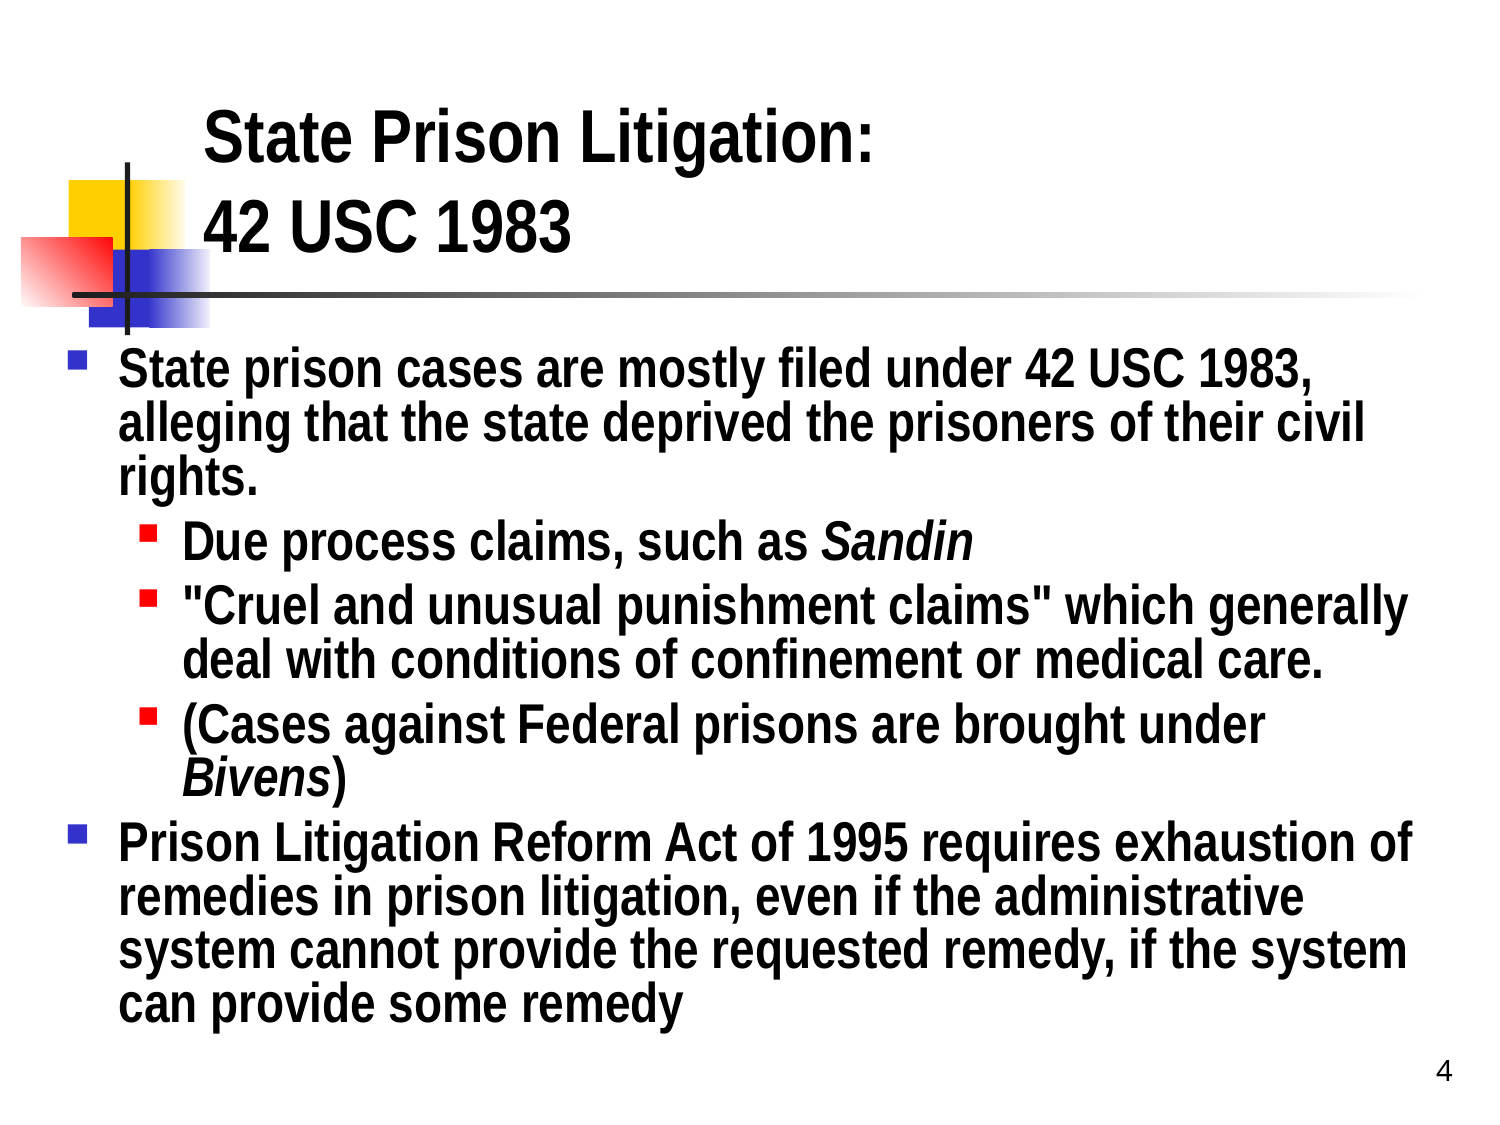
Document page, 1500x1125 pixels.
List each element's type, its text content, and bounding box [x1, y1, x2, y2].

slide_number 4 [1155, 1024, 1468, 1100]
title State Prison Litigation: 42 USC 1983 [188, 35, 1468, 275]
list State prison cases are mostly filed under 42 USC 1983, alleging that the state deprived the prisoners of their civil rights. Due process claims, such as Sandin "Cruel and unusual punishment claims" which generally deal with conditions of confinement or medical care. (Cases against Federal prisons are brought under Bivens) Prison Litigation Reform Act of 1995 requires exhaustion of remedies in prison litigation, even if the administrative system cannot provide the requested remedy, if the system can provide some remedy [50, 337, 1450, 1075]
